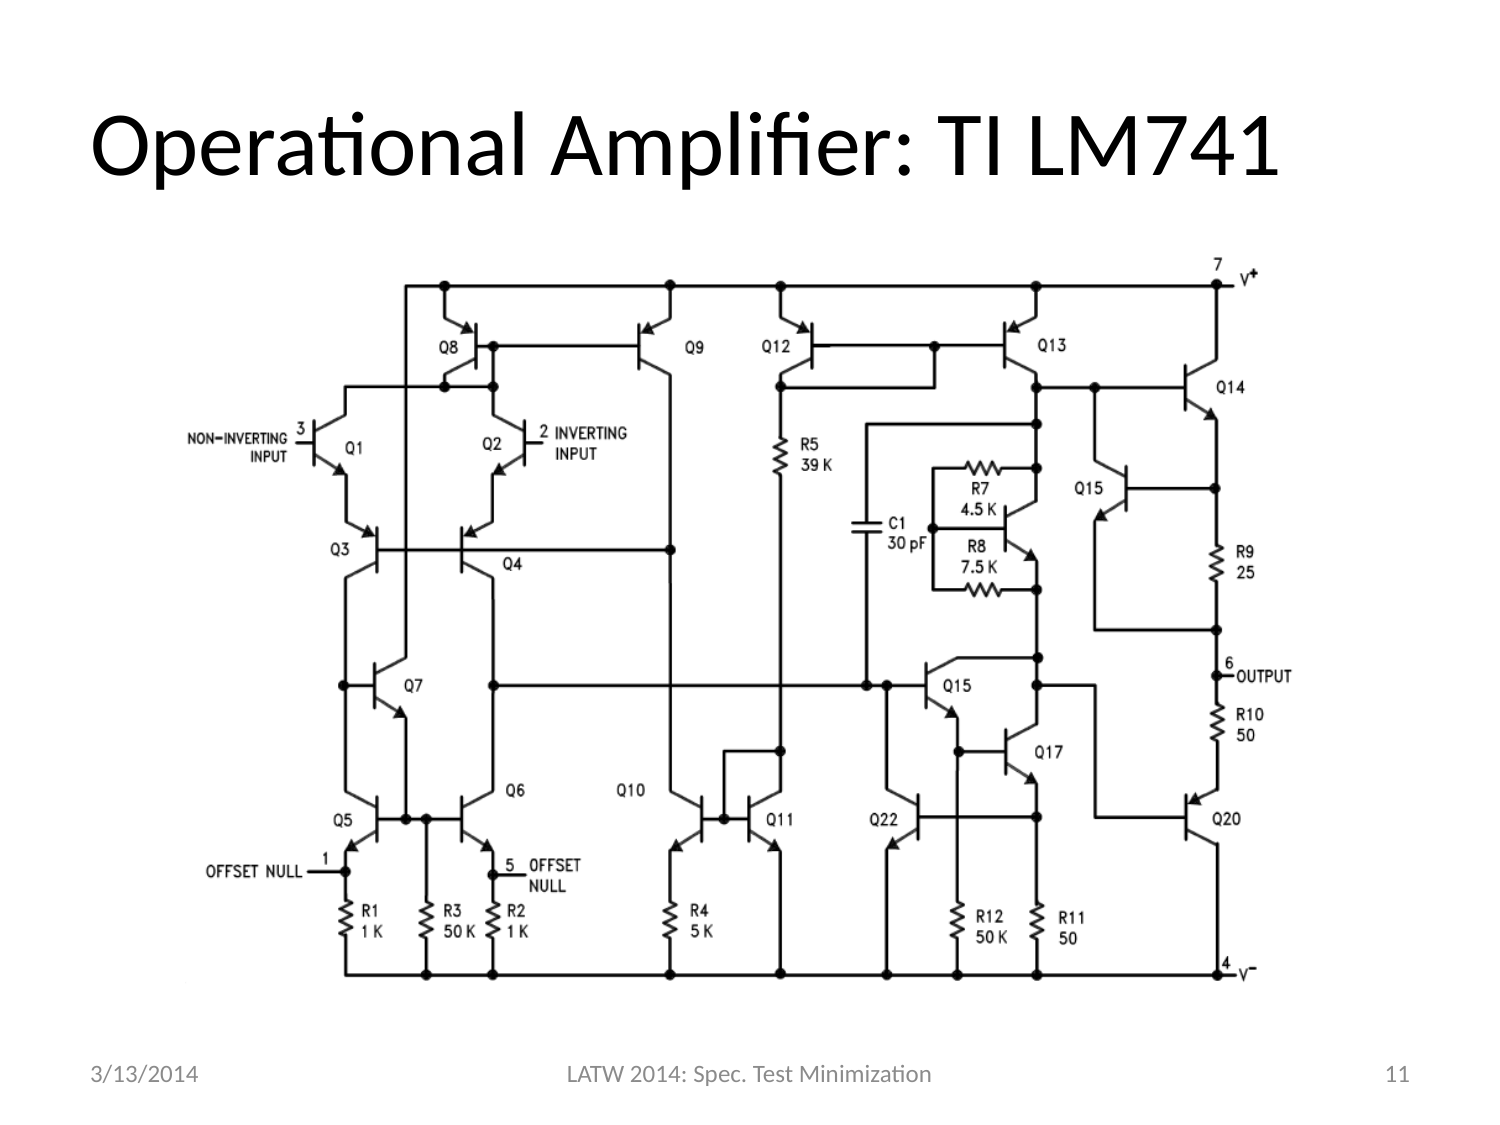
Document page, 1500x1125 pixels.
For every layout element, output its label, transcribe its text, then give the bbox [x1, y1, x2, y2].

footer LATW 2014: Spec. Test Minimization [512, 1042, 988, 1103]
title Operational Amplifier: TI LM741 [75, 45, 1425, 233]
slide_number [75, 1042, 425, 1103]
slide_number 11 [1074, 1042, 1425, 1103]
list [184, 249, 1301, 993]
